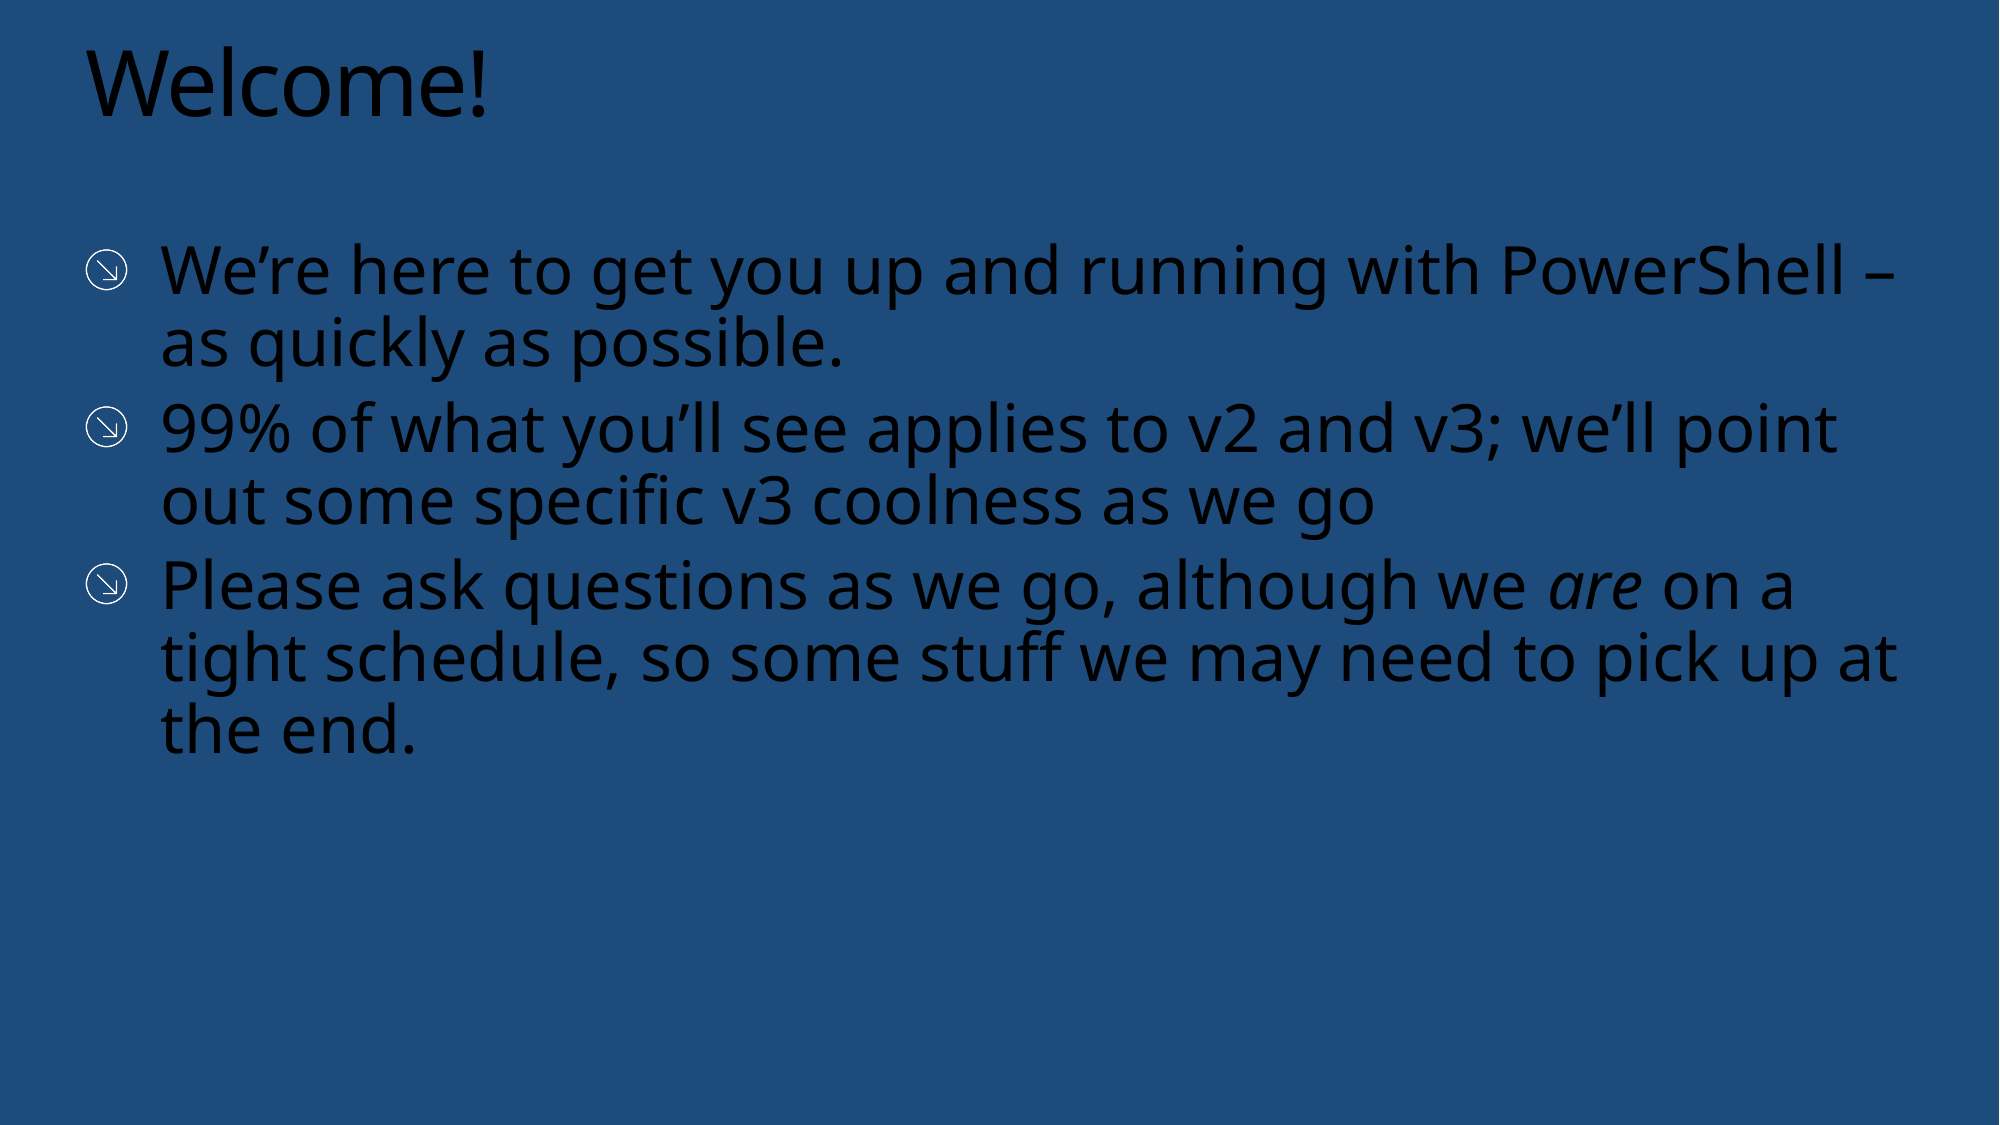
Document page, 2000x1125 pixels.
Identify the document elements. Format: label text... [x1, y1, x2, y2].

picture [85, 248, 128, 291]
picture [85, 405, 128, 448]
title Welcome! [85, 37, 1914, 140]
picture [85, 562, 128, 605]
list We’re here to get you up and running with PowerShell – as quickly as possible. 99% of what you’ll see applies to v2 and v3; we’ll point out some specific v3 coolness as we go Please ask questions as we go, although we are on a tight schedule, so some stuff we may need to pick up at the end. [85, 237, 1914, 785]
